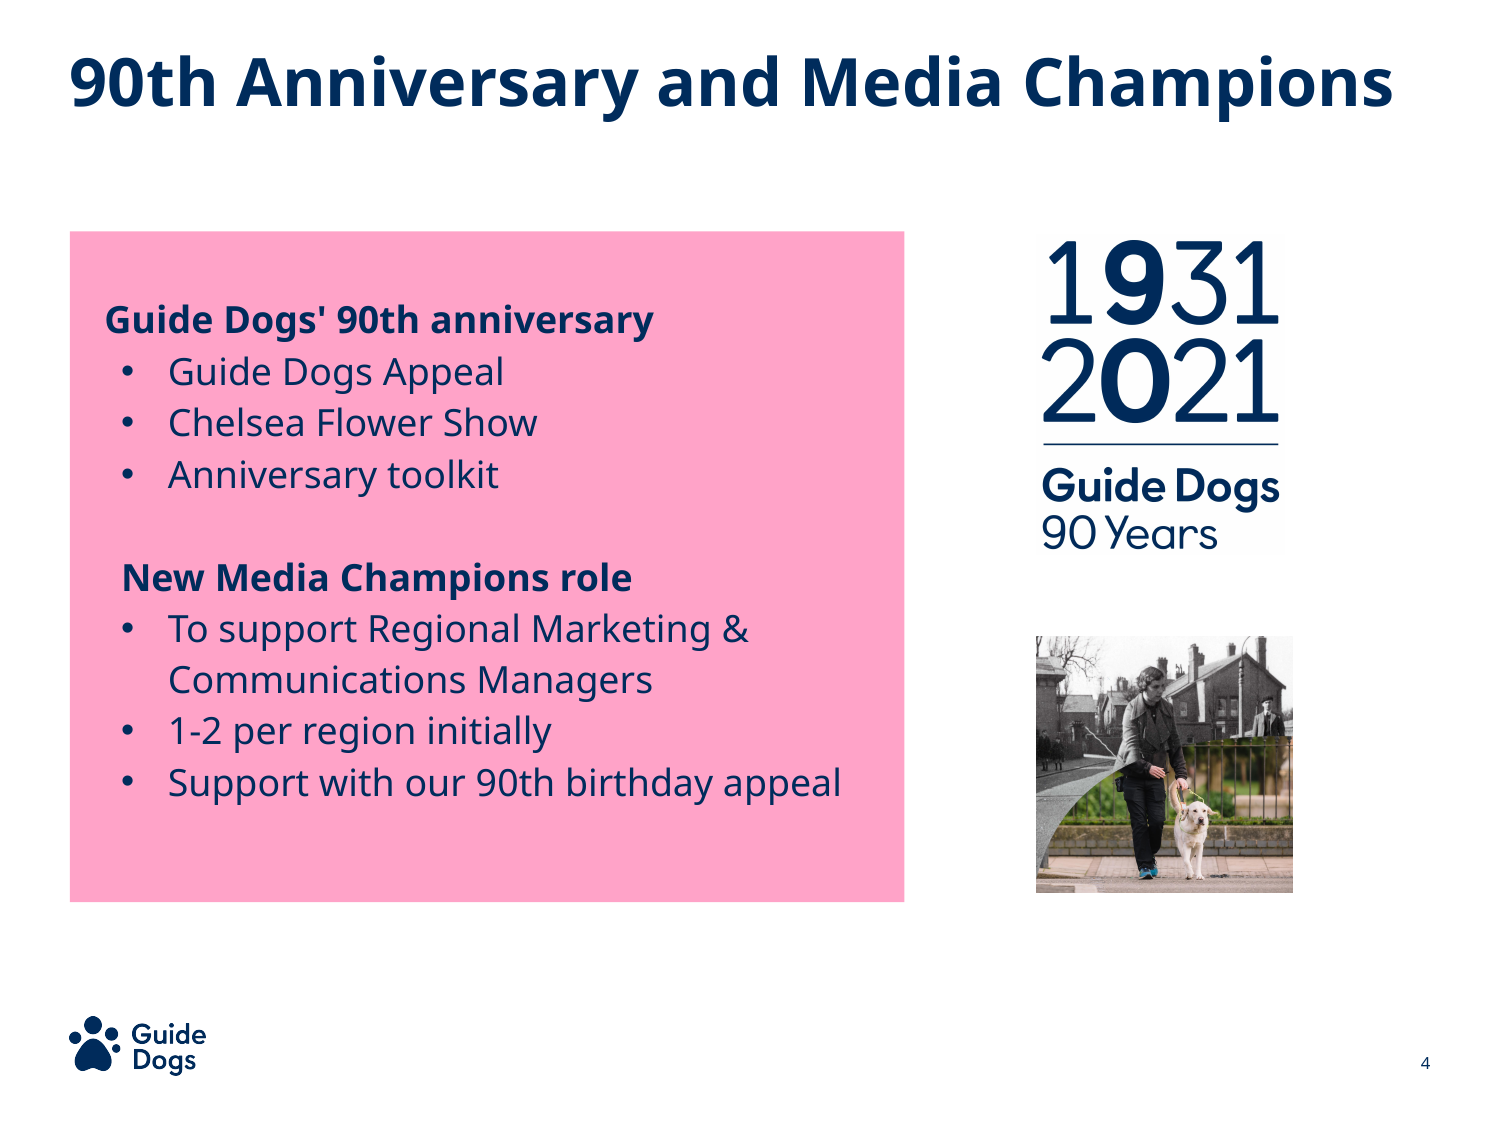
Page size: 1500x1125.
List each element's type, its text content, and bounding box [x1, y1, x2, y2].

list Guide Dogs' 90th anniversary Guide Dogs Appeal Chelsea Flower Show Anniversary toolkit New Media Champions role To support Regional Marketing & Communications Managers 1-2 per region initially Support with our 90th birthday appeal [104, 289, 879, 850]
text_box [69, 231, 905, 903]
list 90th Anniversary and Media Champions [69, 48, 1431, 202]
slide_number 4 [1383, 1052, 1431, 1078]
picture [69, 1016, 206, 1076]
picture [1035, 234, 1286, 555]
picture [1035, 636, 1294, 894]
